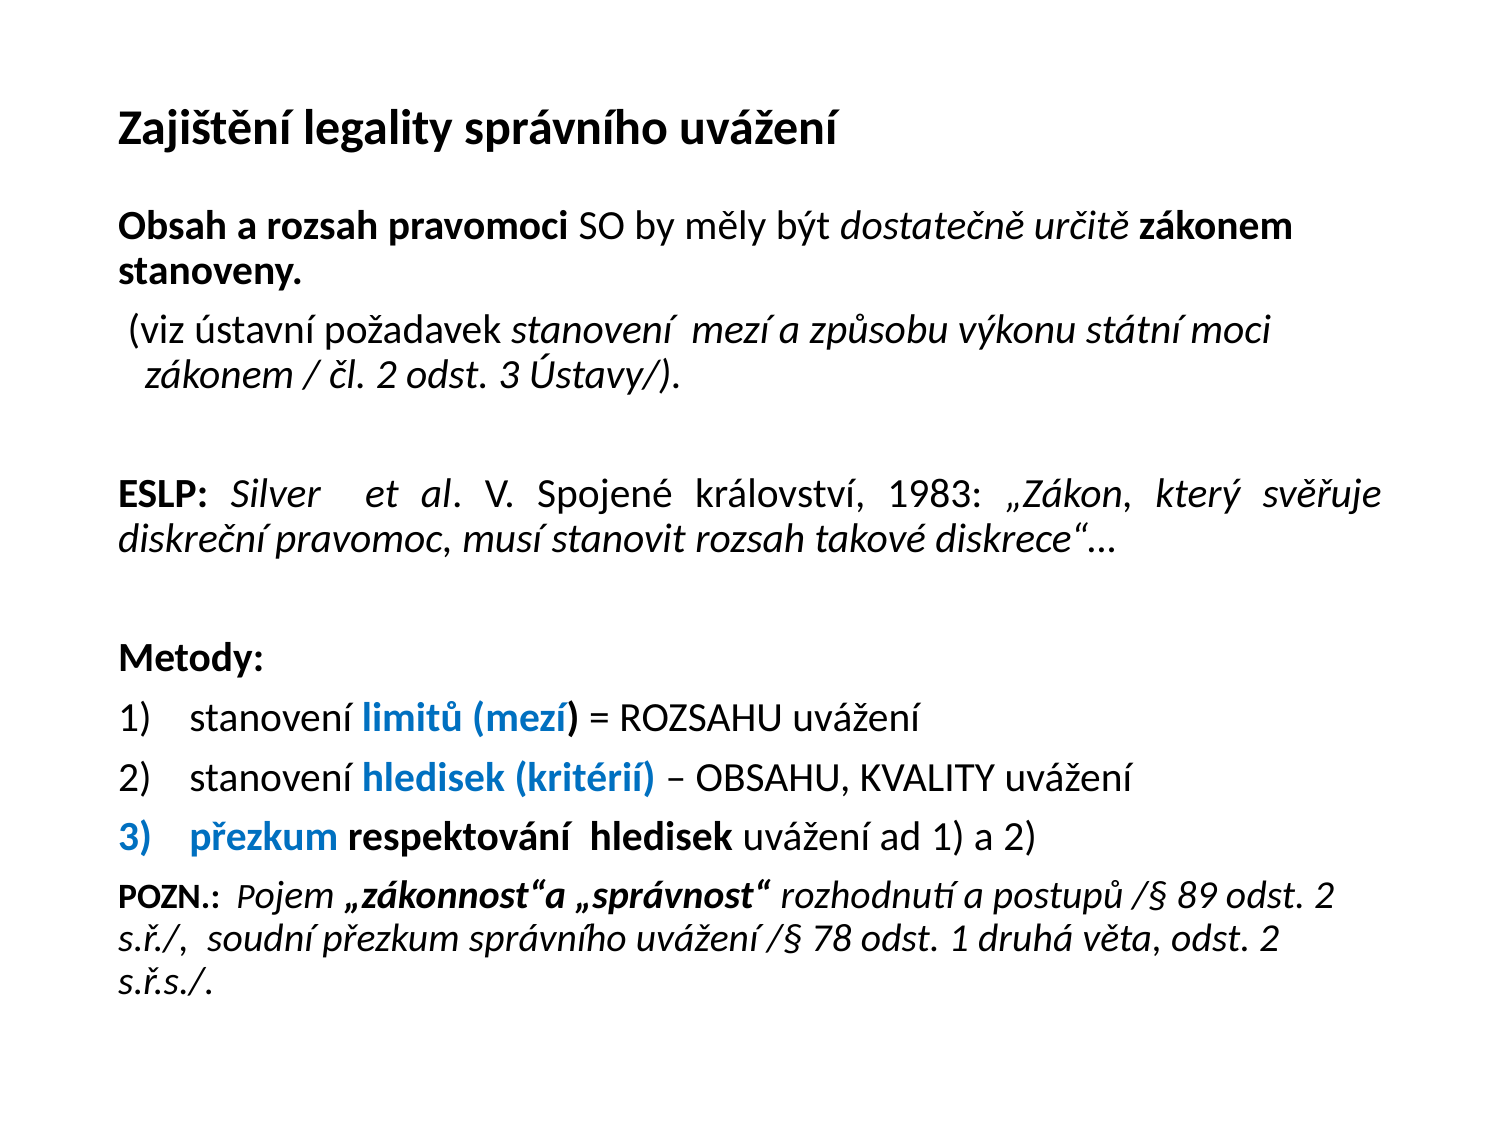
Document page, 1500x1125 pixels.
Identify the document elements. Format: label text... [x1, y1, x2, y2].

title Zajištění legality správního uvážení [103, 59, 1397, 196]
list Obsah a rozsah pravomoci SO by měly být dostatečně určitě zákonem stanoveny. (viz ústavní požadavek stanovení mezí a způsobu výkonu státní moci zákonem / čl. 2 odst. 3 Ústavy/). ESLP: Silver et al. V. Spojené království, 1983: „Zákon, který svěřuje diskreční pravomoc, musí stanovit rozsah takové diskrece“… Metody: stanovení limitů (mezí) = ROZSAHU uvážení stanovení hledisek (kritérií) – OBSAHU, KVALITY uvážení přezkum respektování hledisek uvážení ad 1) a 2) POZN.: Pojem „zákonnost“a „správnost“ rozhodnutí a postupů /§ 89 odst. 2 s.ř./, soudní přezkum správního uvážení /§ 78 odst. 1 druhá věta, odst. 2 s.ř.s./. [103, 196, 1397, 1014]
